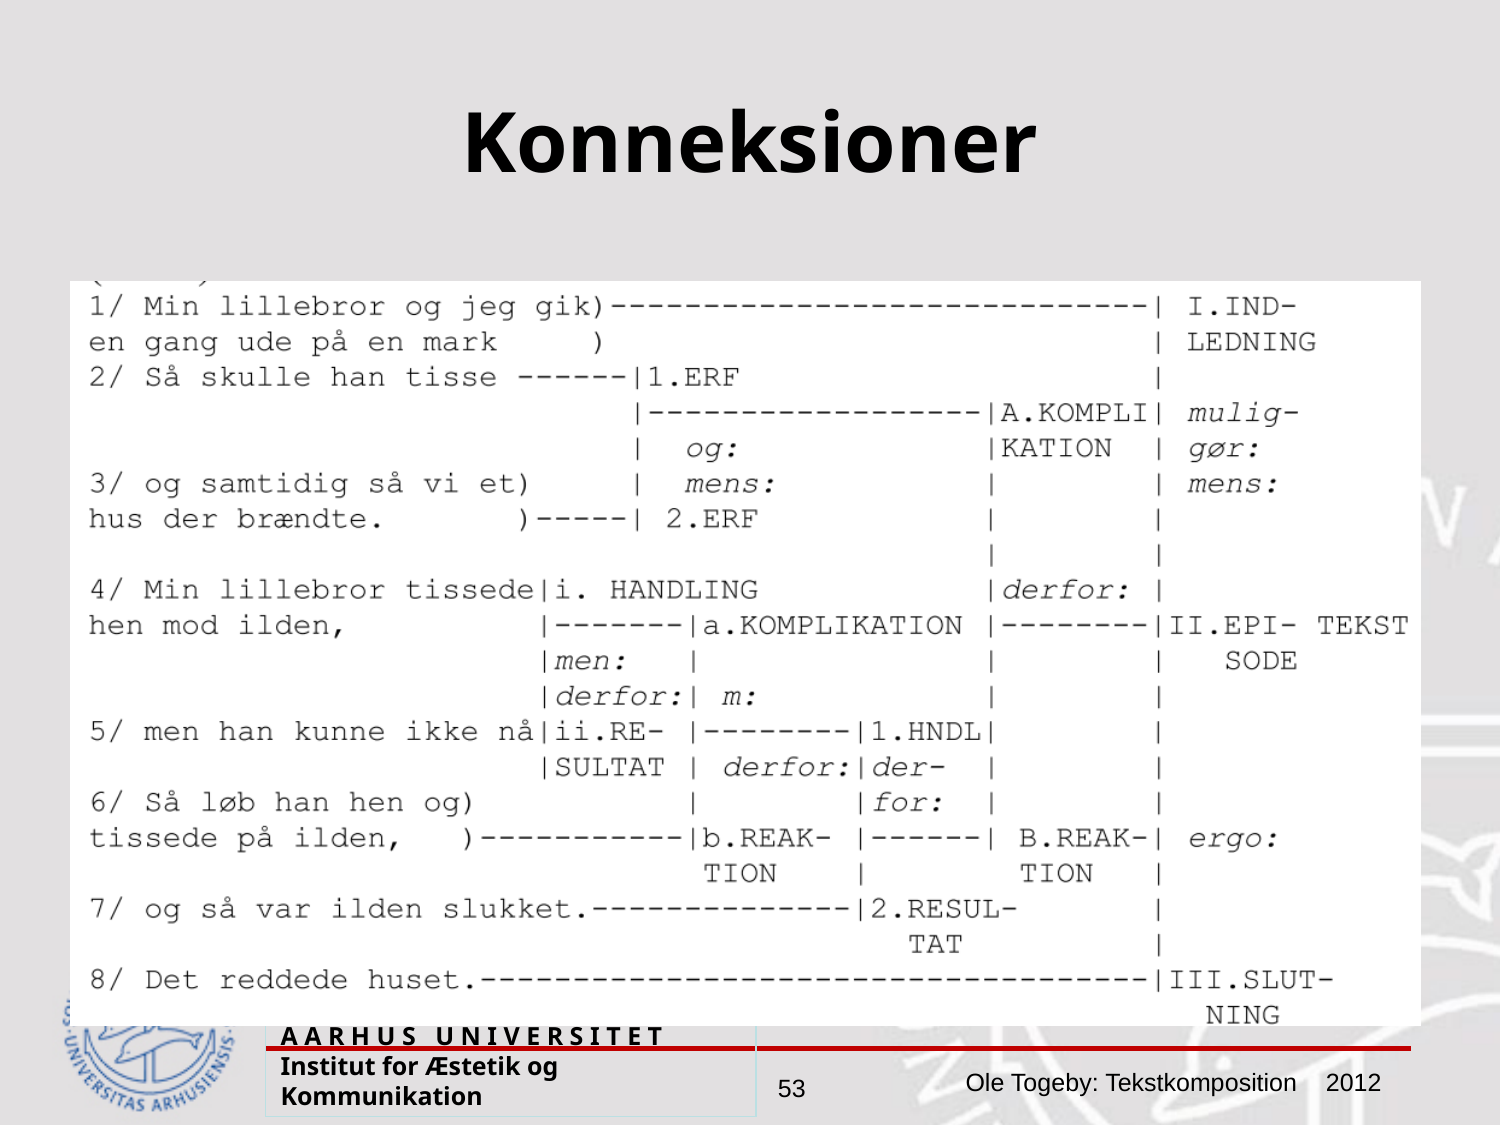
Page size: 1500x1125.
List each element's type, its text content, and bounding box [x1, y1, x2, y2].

footer A A R H U S U N I V E R S I T E T Institut for Æstetik og Kommunikation [265, 1035, 756, 1117]
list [70, 281, 1421, 1026]
title Konneksioner [75, 45, 1425, 233]
picture [0, 0, 1500, 1125]
